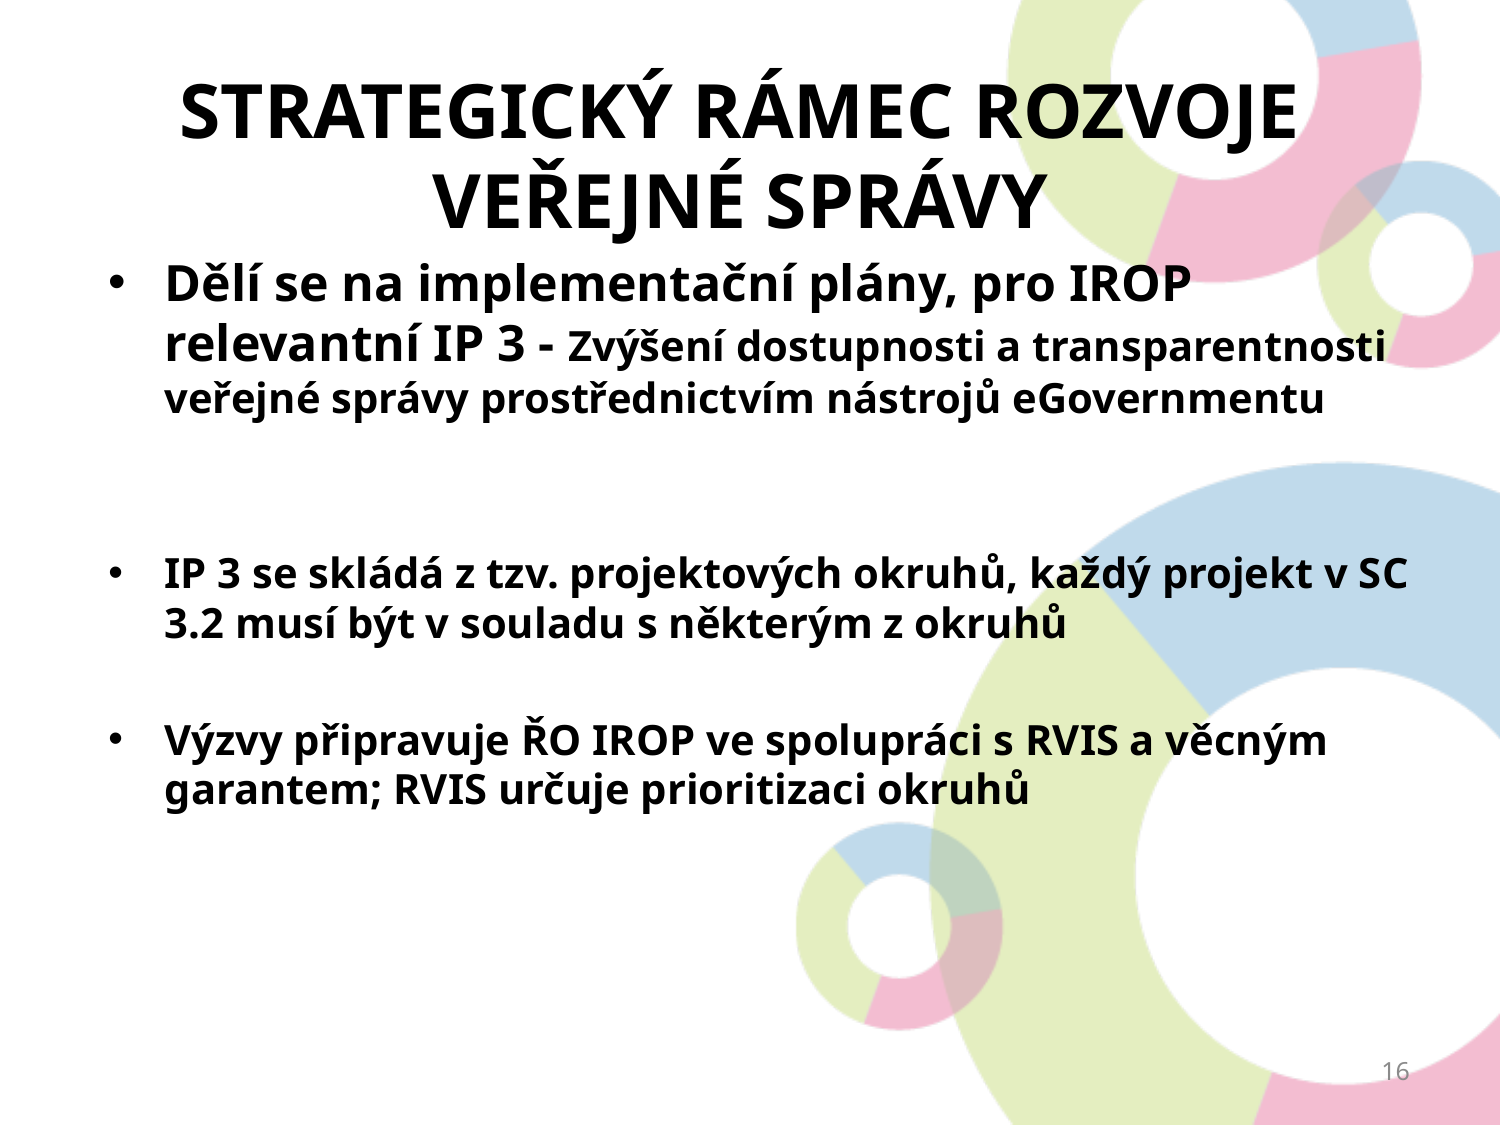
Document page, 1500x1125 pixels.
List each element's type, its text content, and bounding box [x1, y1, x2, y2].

title Strategický rámec rozvoje veřejné správy [93, 102, 1388, 204]
list Dělí se na implementační plány, pro IROP relevantní IP 3 - Zvýšení dostupnosti a transparentnosti veřejné správy prostřednictvím nástrojů eGovernmentu IP 3 se skládá z tzv. projektových okruhů, každý projekt v SC 3.2 musí být v souladu s některým z okruhů Výzvy připravuje ŘO IROP ve spolupráci s RVIS a věcným garantem; RVIS určuje prioritizaci okruhů [93, 244, 1434, 1016]
slide_number 16 [1074, 1042, 1425, 1103]
